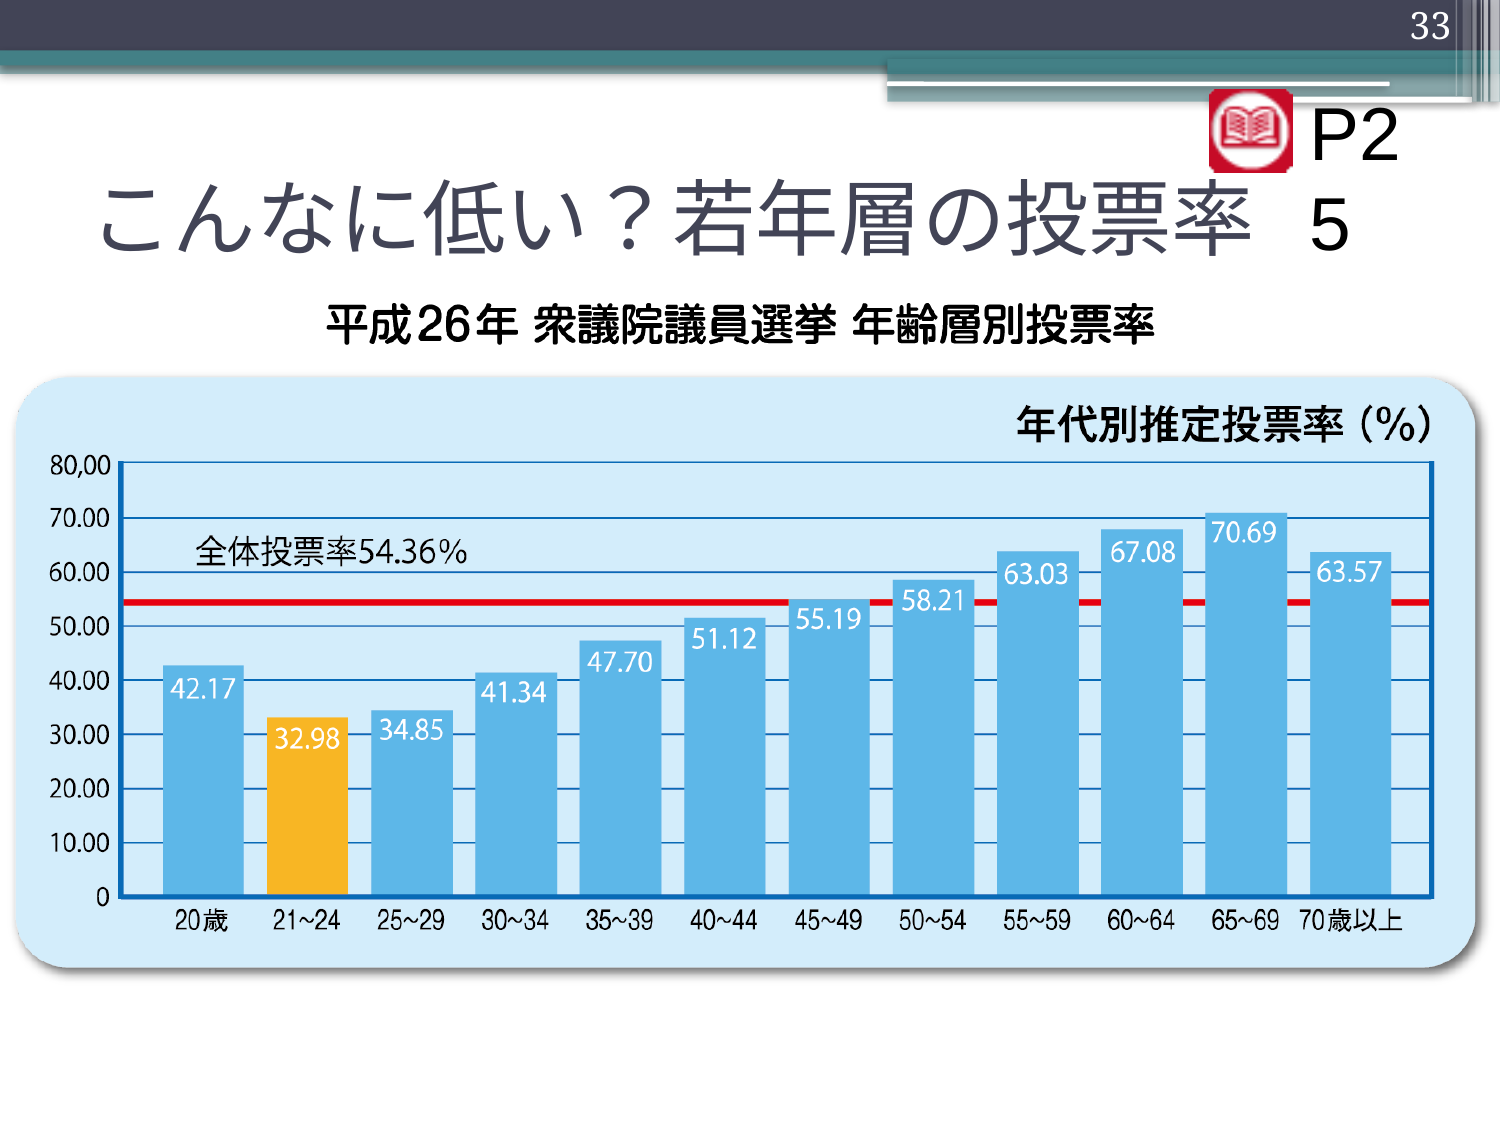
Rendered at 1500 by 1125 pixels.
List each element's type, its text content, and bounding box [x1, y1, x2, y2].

picture [5, 303, 1495, 988]
slide_number 33 [1341, 0, 1466, 61]
picture [1209, 89, 1293, 173]
text_box P25 [1294, 78, 1447, 274]
title こんなに低い？若年層の投票率 [75, 128, 1425, 300]
